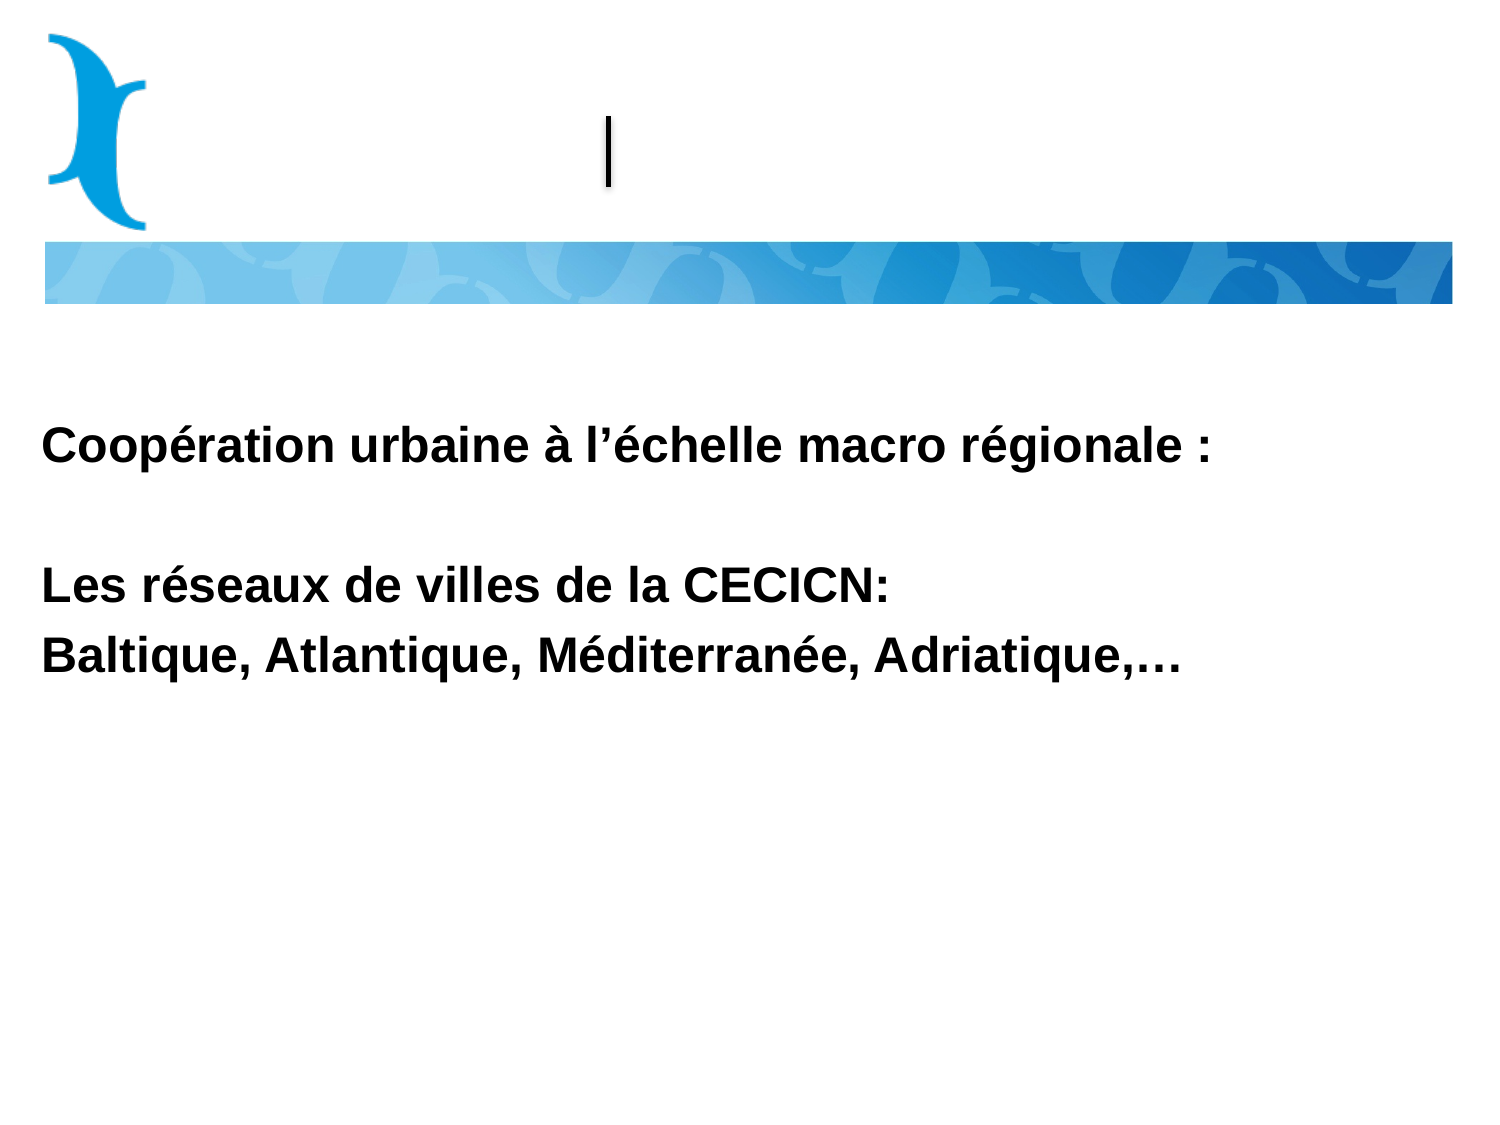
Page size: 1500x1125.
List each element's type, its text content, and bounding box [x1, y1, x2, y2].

picture [45, 241, 1453, 304]
list Coopération urbaine à l’échelle macro régionale : Les réseaux de villes de la CECICN: Baltique, Atlantique, Méditerranée, Adriatique,… [41, 404, 1375, 730]
